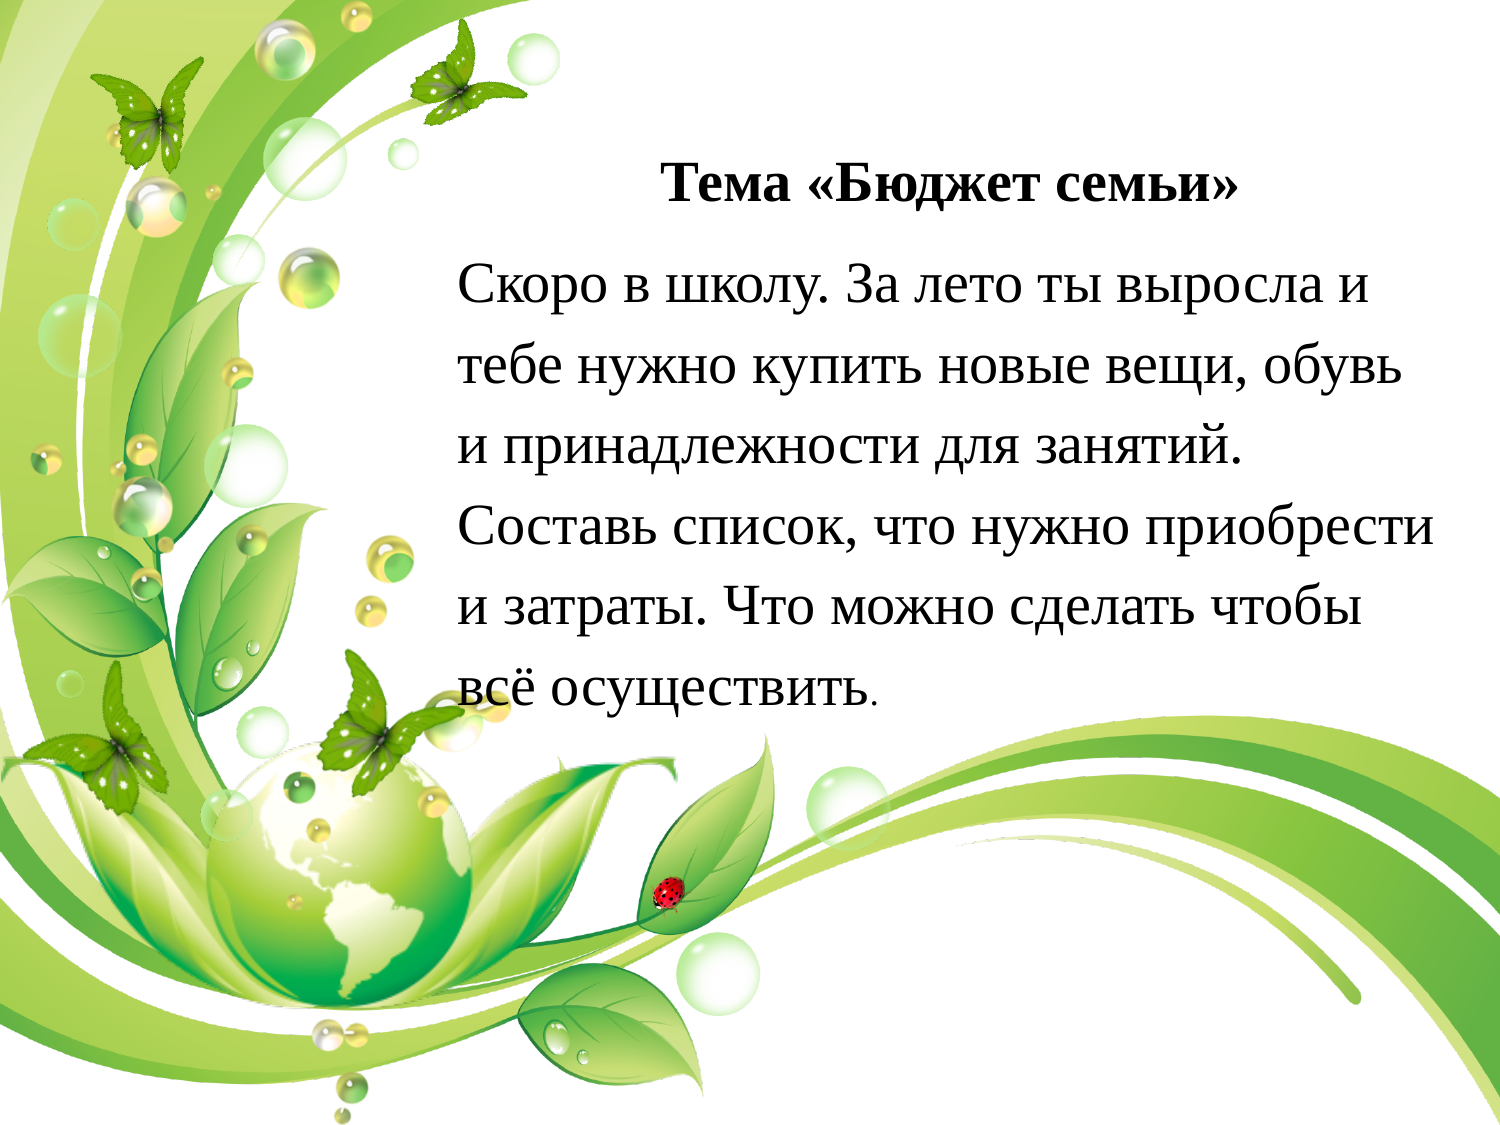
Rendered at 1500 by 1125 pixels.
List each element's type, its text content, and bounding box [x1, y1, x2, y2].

picture [0, 0, 1500, 1125]
text_box Тема «Бюджет семьи» Скоро в школу. За лето ты выросла и тебе нужно купить новые вещи, обувь и принадлежности для занятий. Составь список, что нужно приобрести и затраты. Что можно сделать чтобы всё осуществить. [442, 125, 1459, 725]
